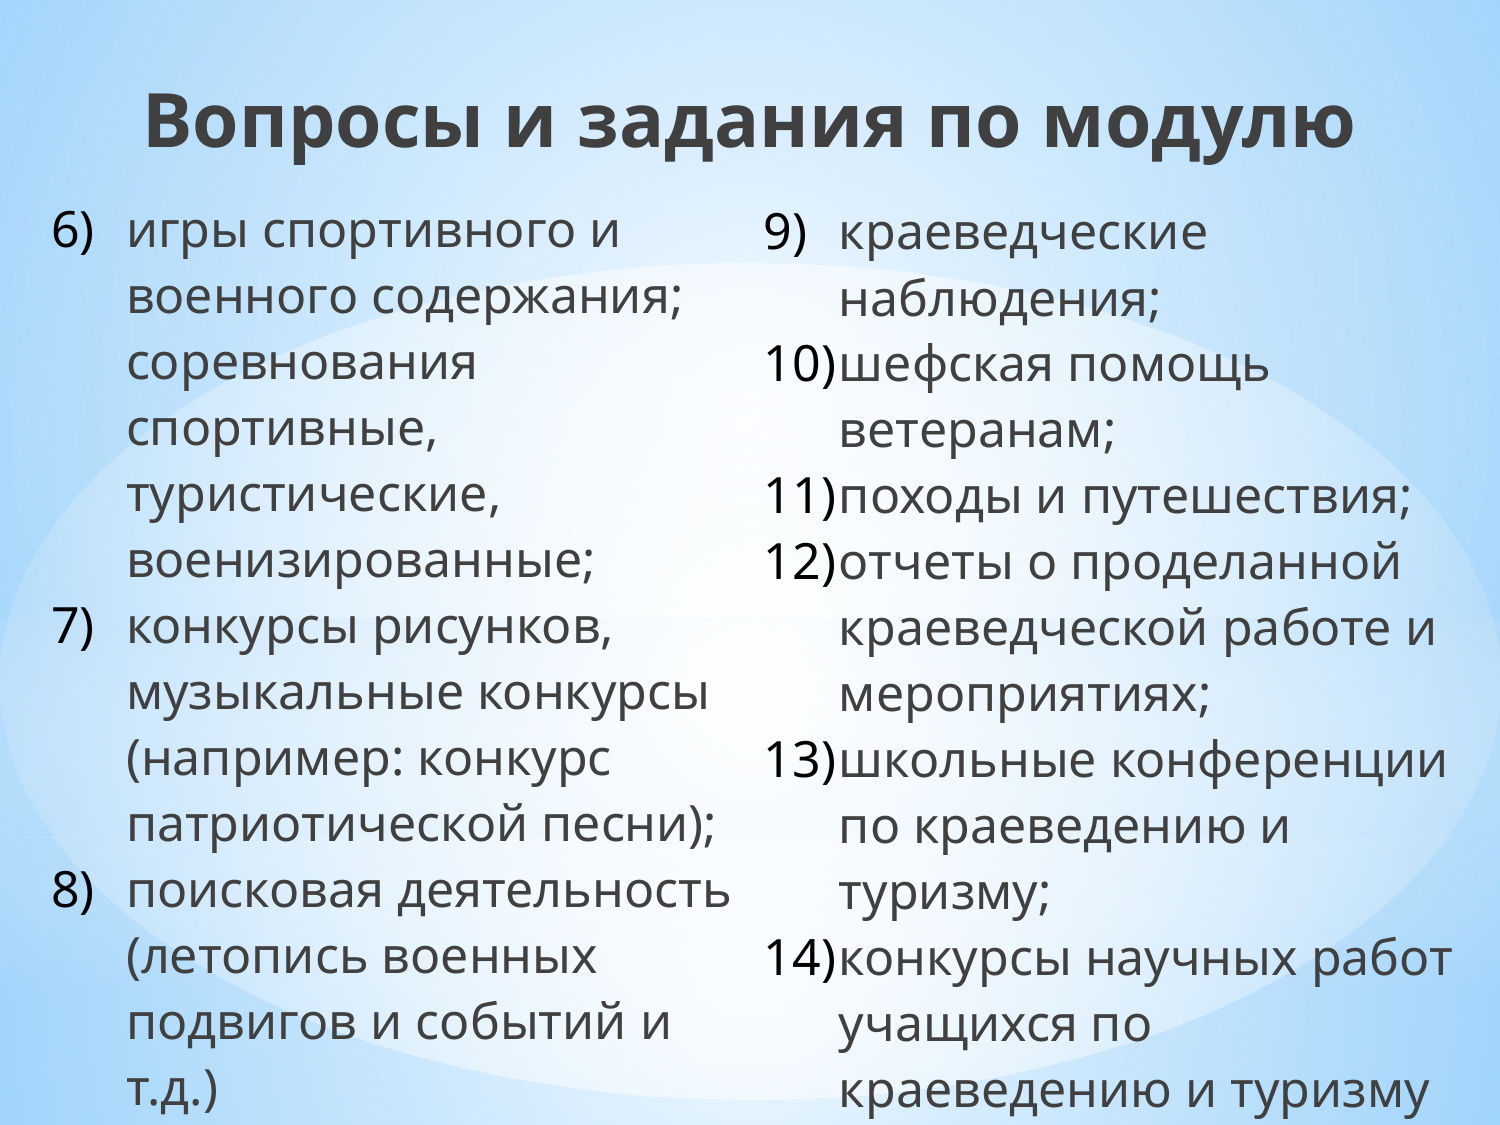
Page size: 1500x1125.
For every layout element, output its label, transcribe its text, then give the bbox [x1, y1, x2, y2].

text_box игры спортивного и военного содержания; соревнования спортивные, туристические, военизированные; конкурсы рисунков, музыкальные конкурсы (например: конкурс патриотической песни); поисковая деятельность (летопись военных подвигов и событий и т.д.) [36, 204, 749, 1125]
text_box краеведческие наблюдения; шефская помощь ветеранам; походы и путешествия; отчеты о проделанной краеведческой работе и мероприятиях; школьные конференции по краеведению и туризму; конкурсы научных работ учащихся по краеведению и туризму [749, 186, 1500, 1125]
text_box Вопросы и задания по модулю [0, 30, 1500, 204]
